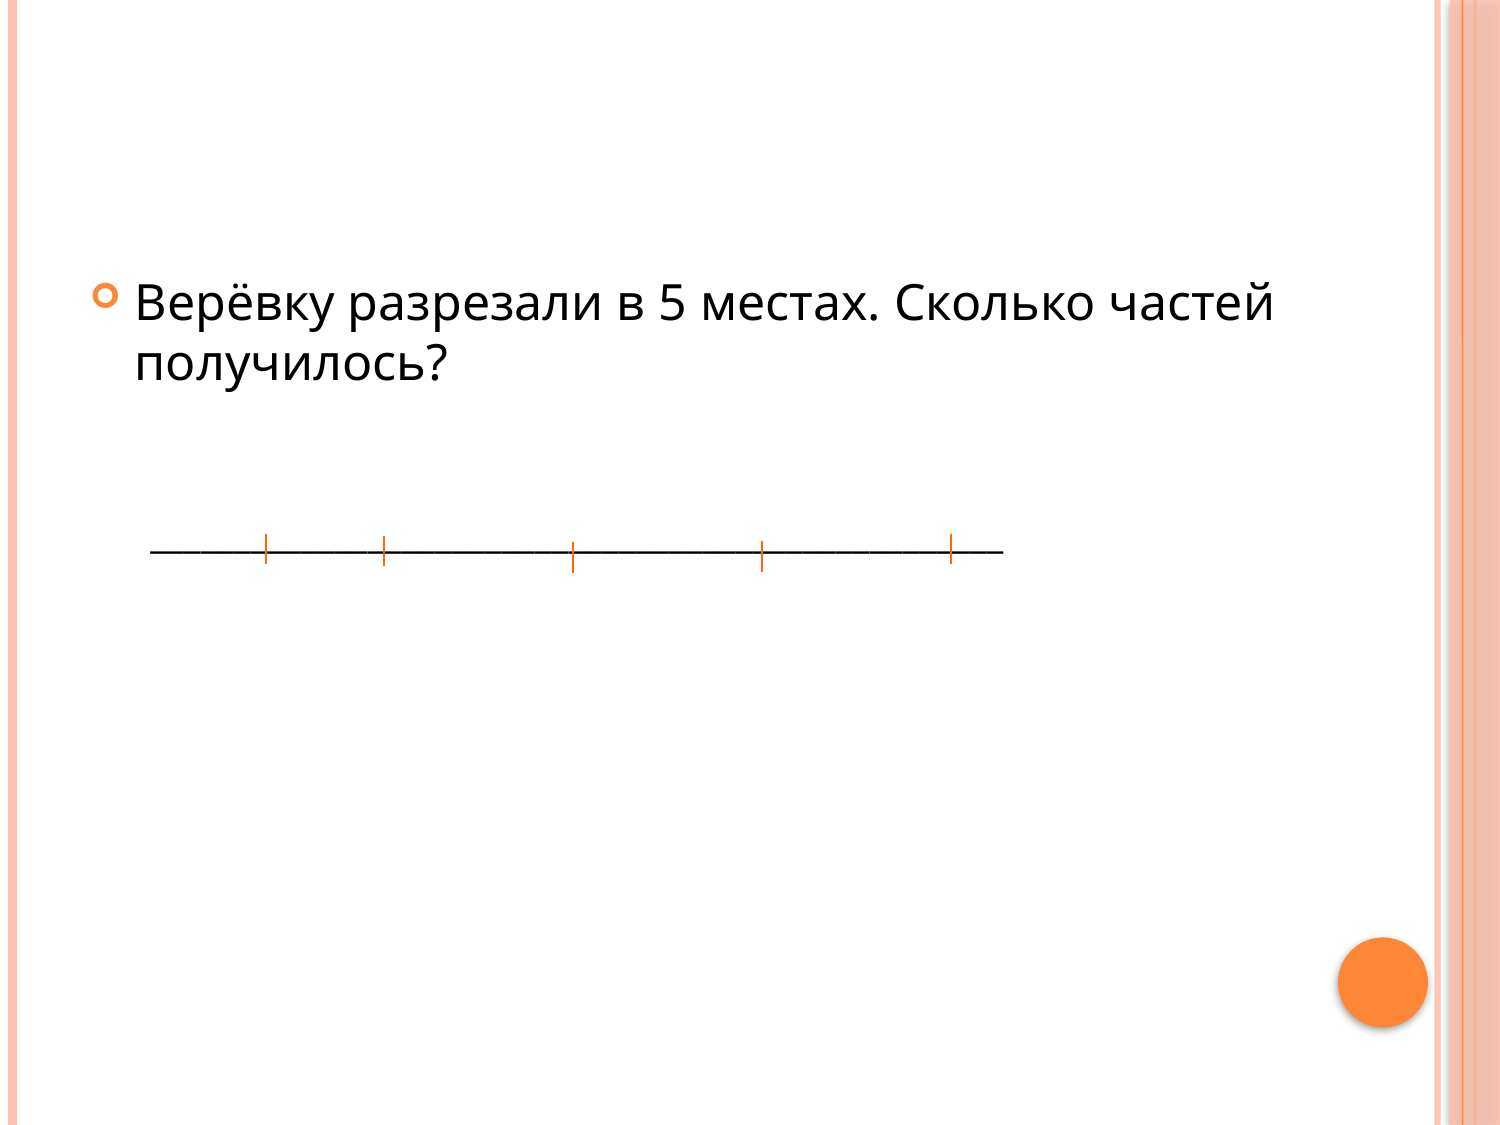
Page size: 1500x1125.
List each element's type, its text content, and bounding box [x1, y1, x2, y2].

text_box ___________________________________________________ [135, 503, 1140, 564]
list Верёвку разрезали в 5 местах. Сколько частей получилось? [75, 262, 1300, 1062]
